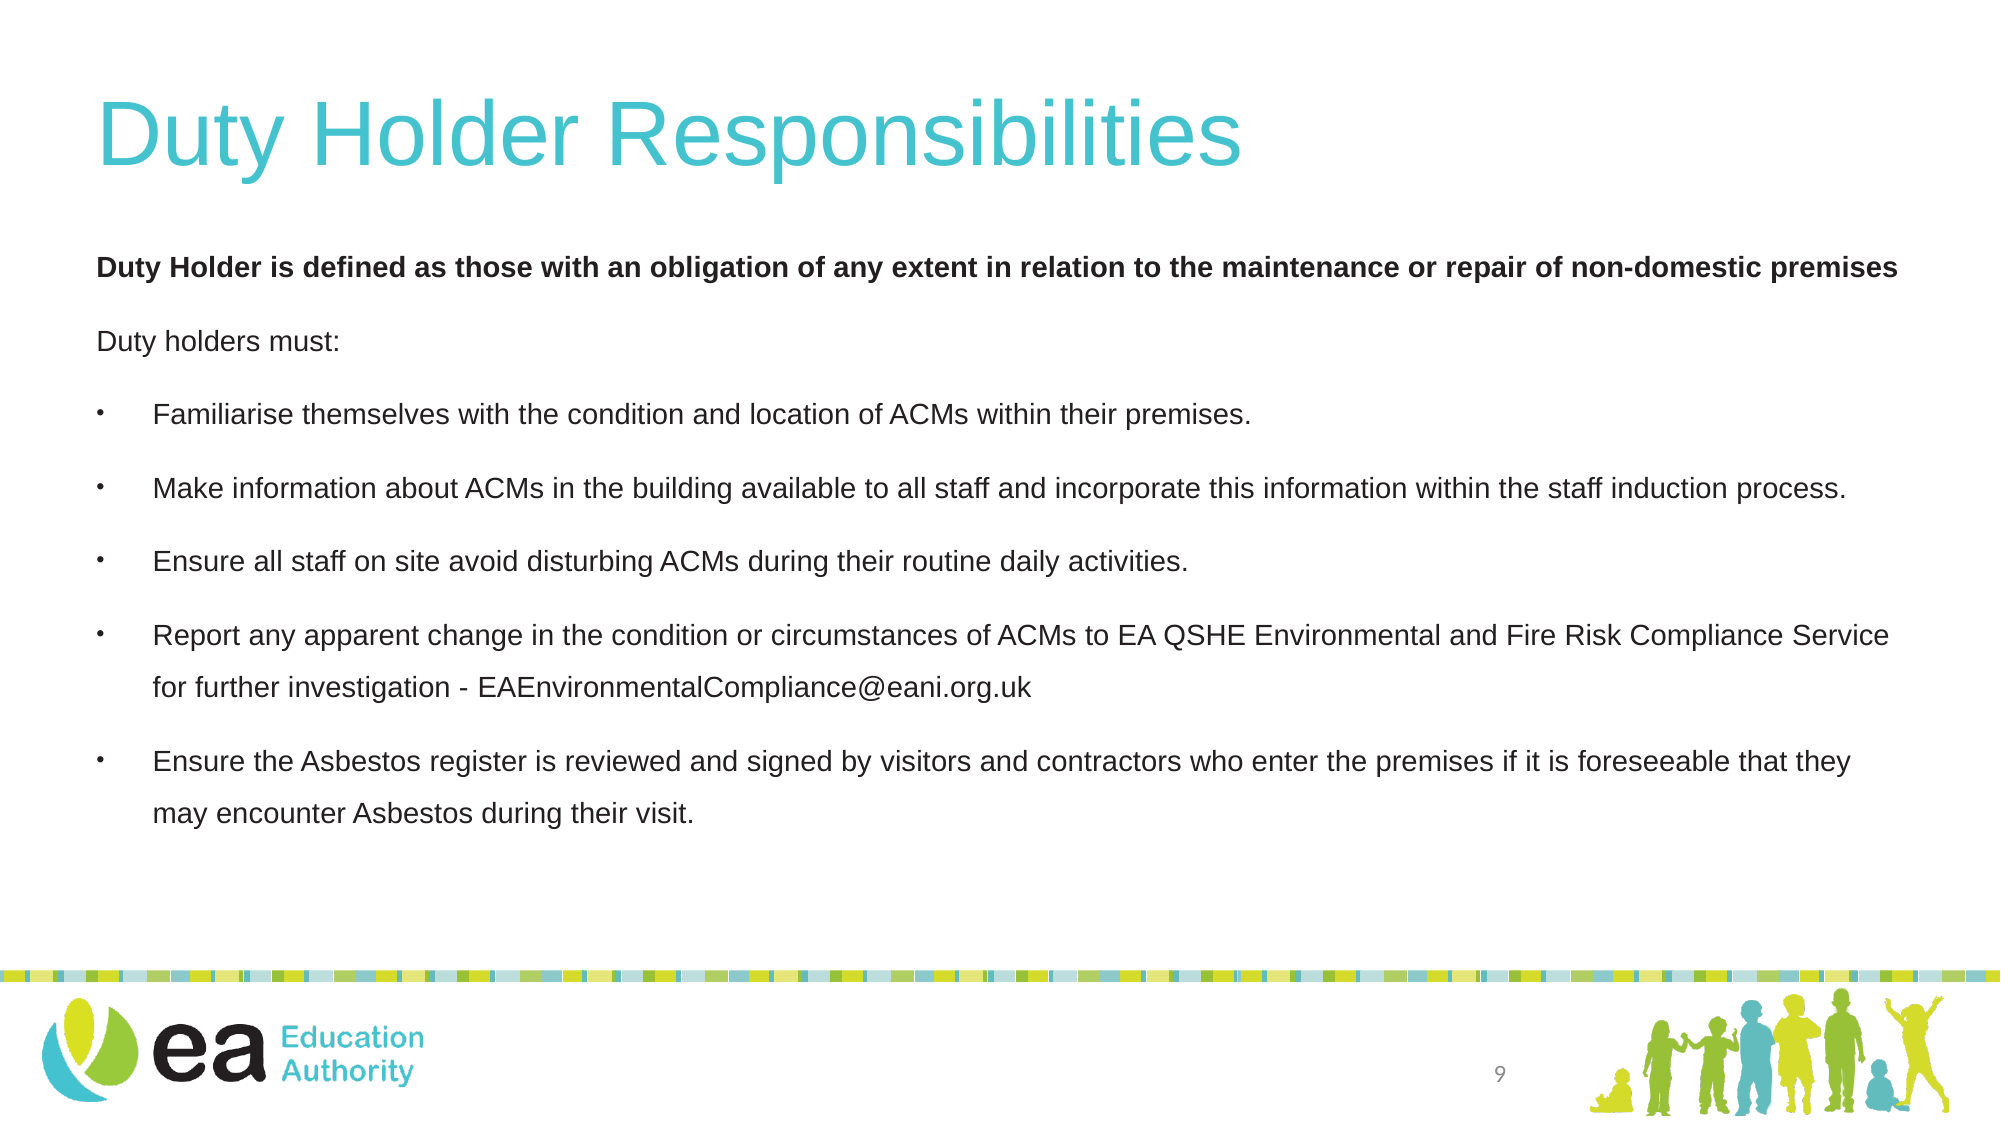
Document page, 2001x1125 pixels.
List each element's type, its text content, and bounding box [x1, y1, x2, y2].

picture [0, 969, 81, 982]
picture [1919, 987, 1949, 1116]
picture [1919, 969, 2000, 982]
picture [42, 998, 81, 1102]
text_box Duty Holder is defined as those with an obligation of any extent in relation to the maintenance or repair of non-domestic premises Duty holders must: Familiarise themselves with the condition and location of ACMs within their premises. Make information about ACMs in the building available to all staff and incorporate this information within the staff induction process. Ensure all staff on site avoid disturbing ACMs during their routine daily activities. Report any apparent change in the condition or circumstances of ACMs to EA QSHE Environmental and Fire Risk Compliance Service for further investigation - EAEnvironmentalCompliance@eani.org.uk Ensure the Asbestos register is reviewed and signed by visitors and contractors who enter the premises if it is foreseeable that they may encounter Asbestos during their visit. [81, 223, 1919, 1121]
title Duty Holder Responsibilities [81, 66, 1874, 173]
